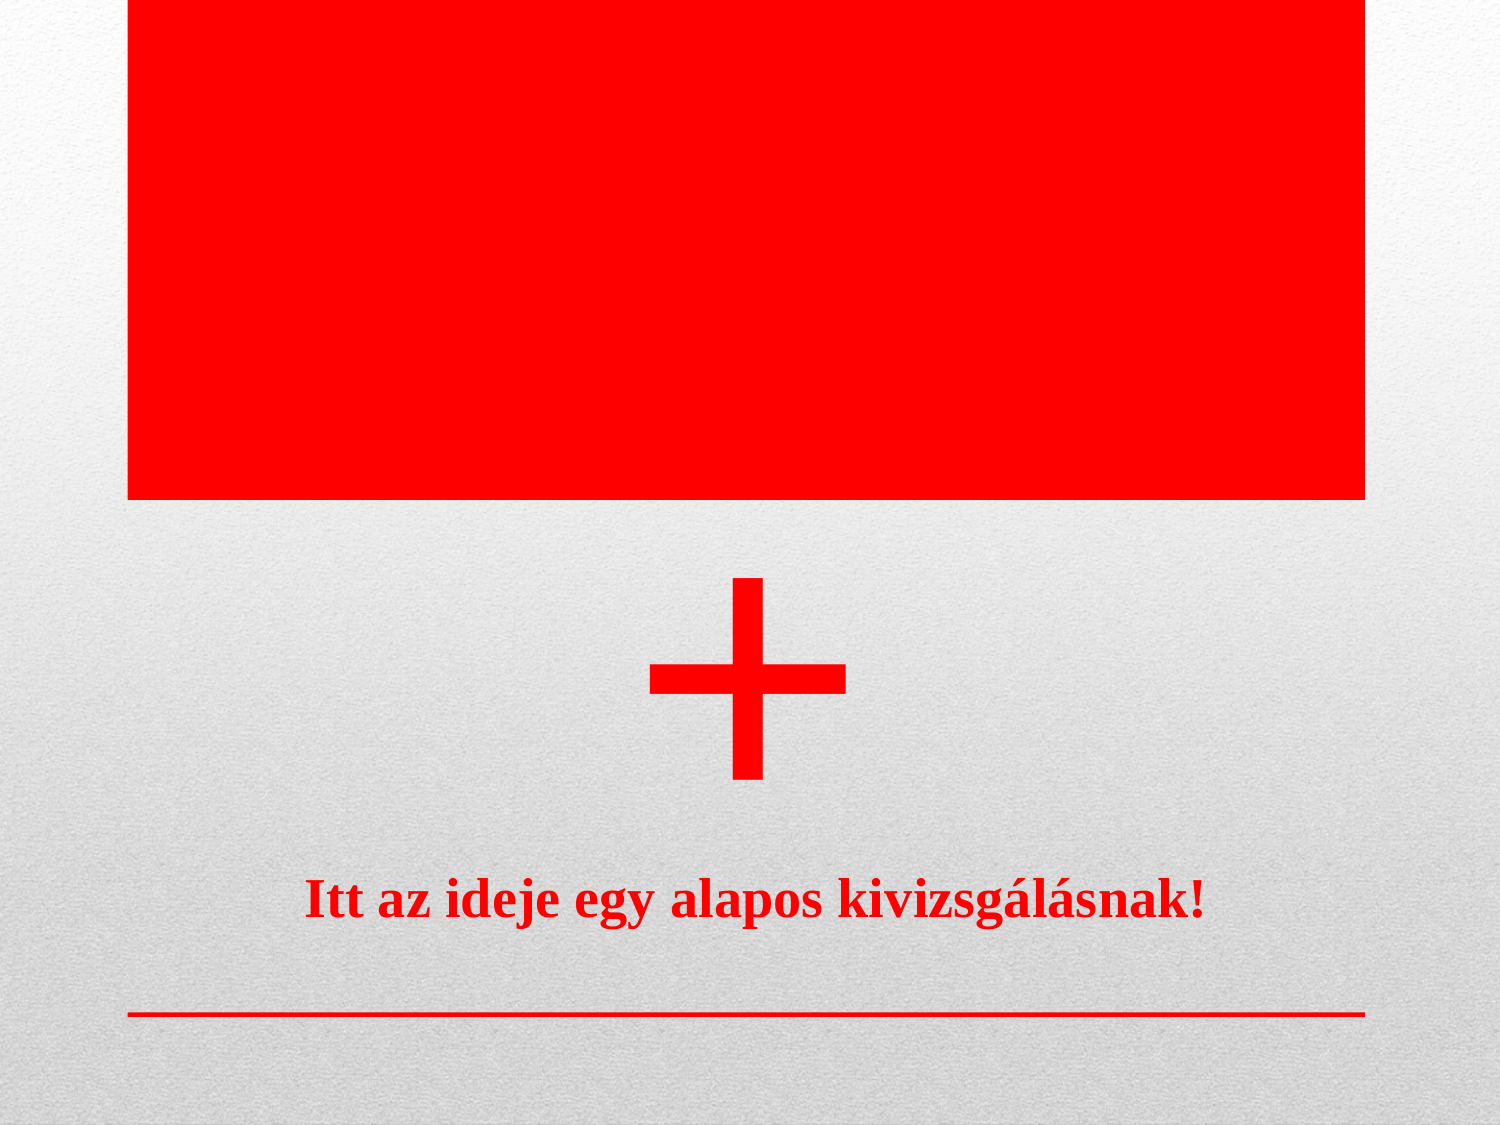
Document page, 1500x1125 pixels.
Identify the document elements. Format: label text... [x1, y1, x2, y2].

subtitle Itt az ideje egy alapos kivizsgálásnak! [125, 774, 1388, 938]
title + [135, 525, 1363, 774]
